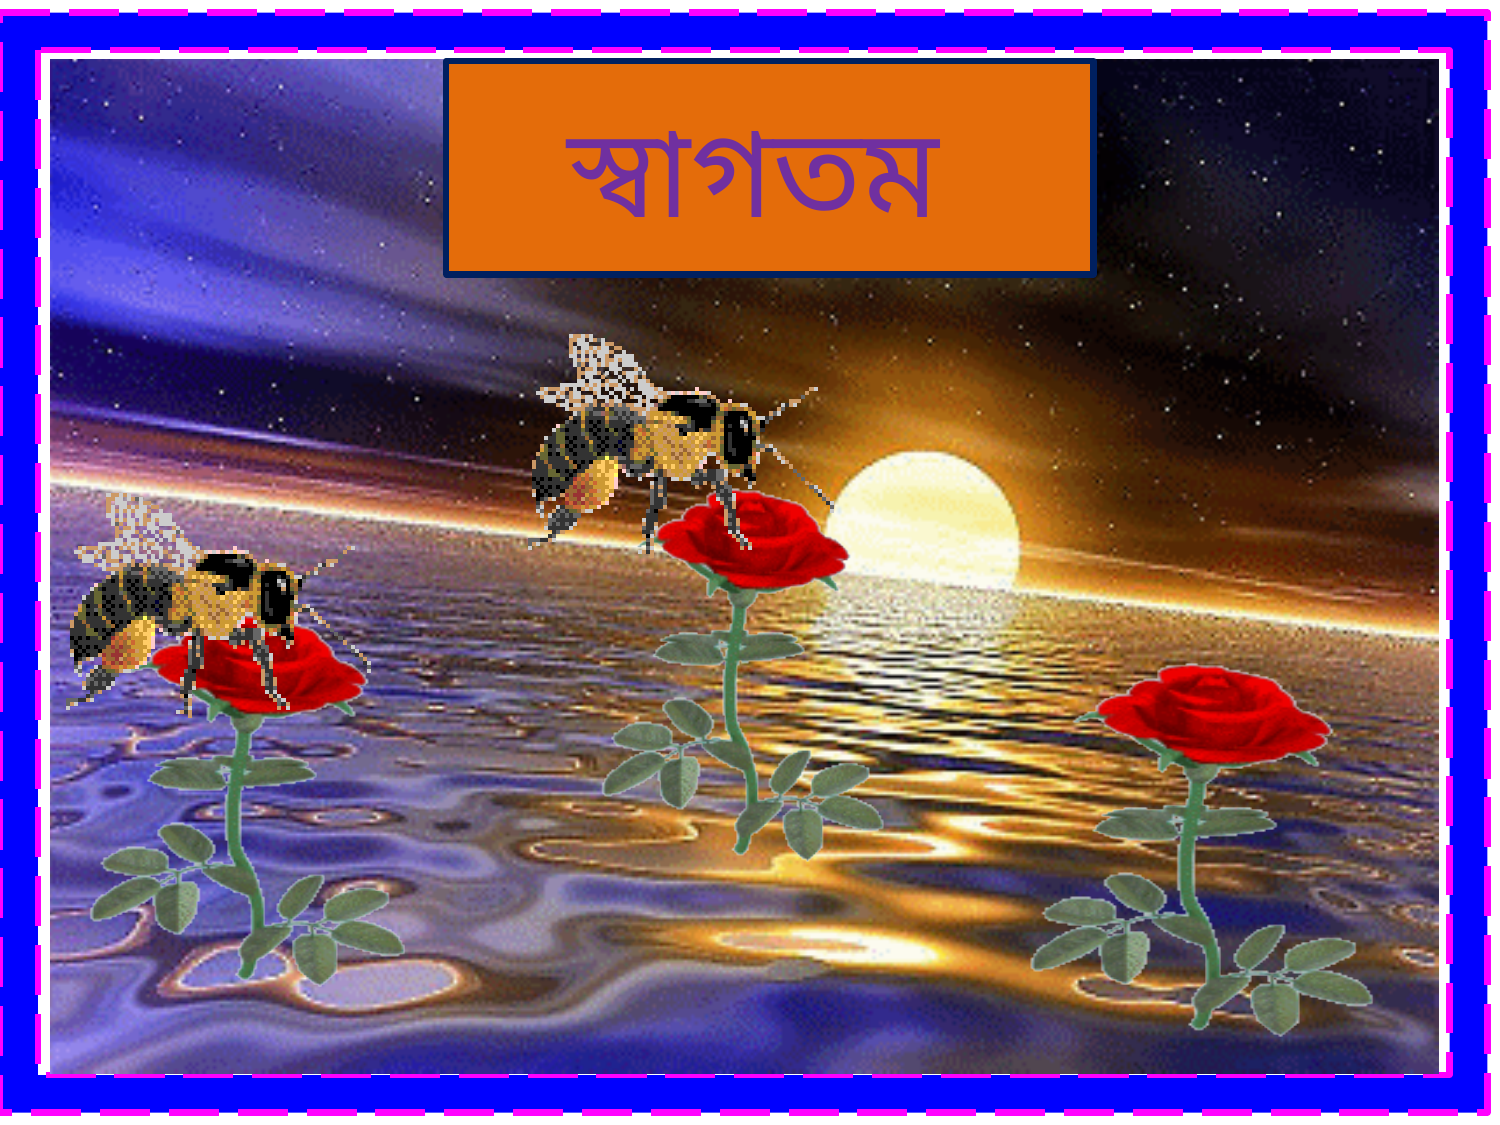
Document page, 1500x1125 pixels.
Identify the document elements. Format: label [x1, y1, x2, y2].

text_box [0, 12, 1488, 1113]
picture [49, 58, 1439, 1074]
